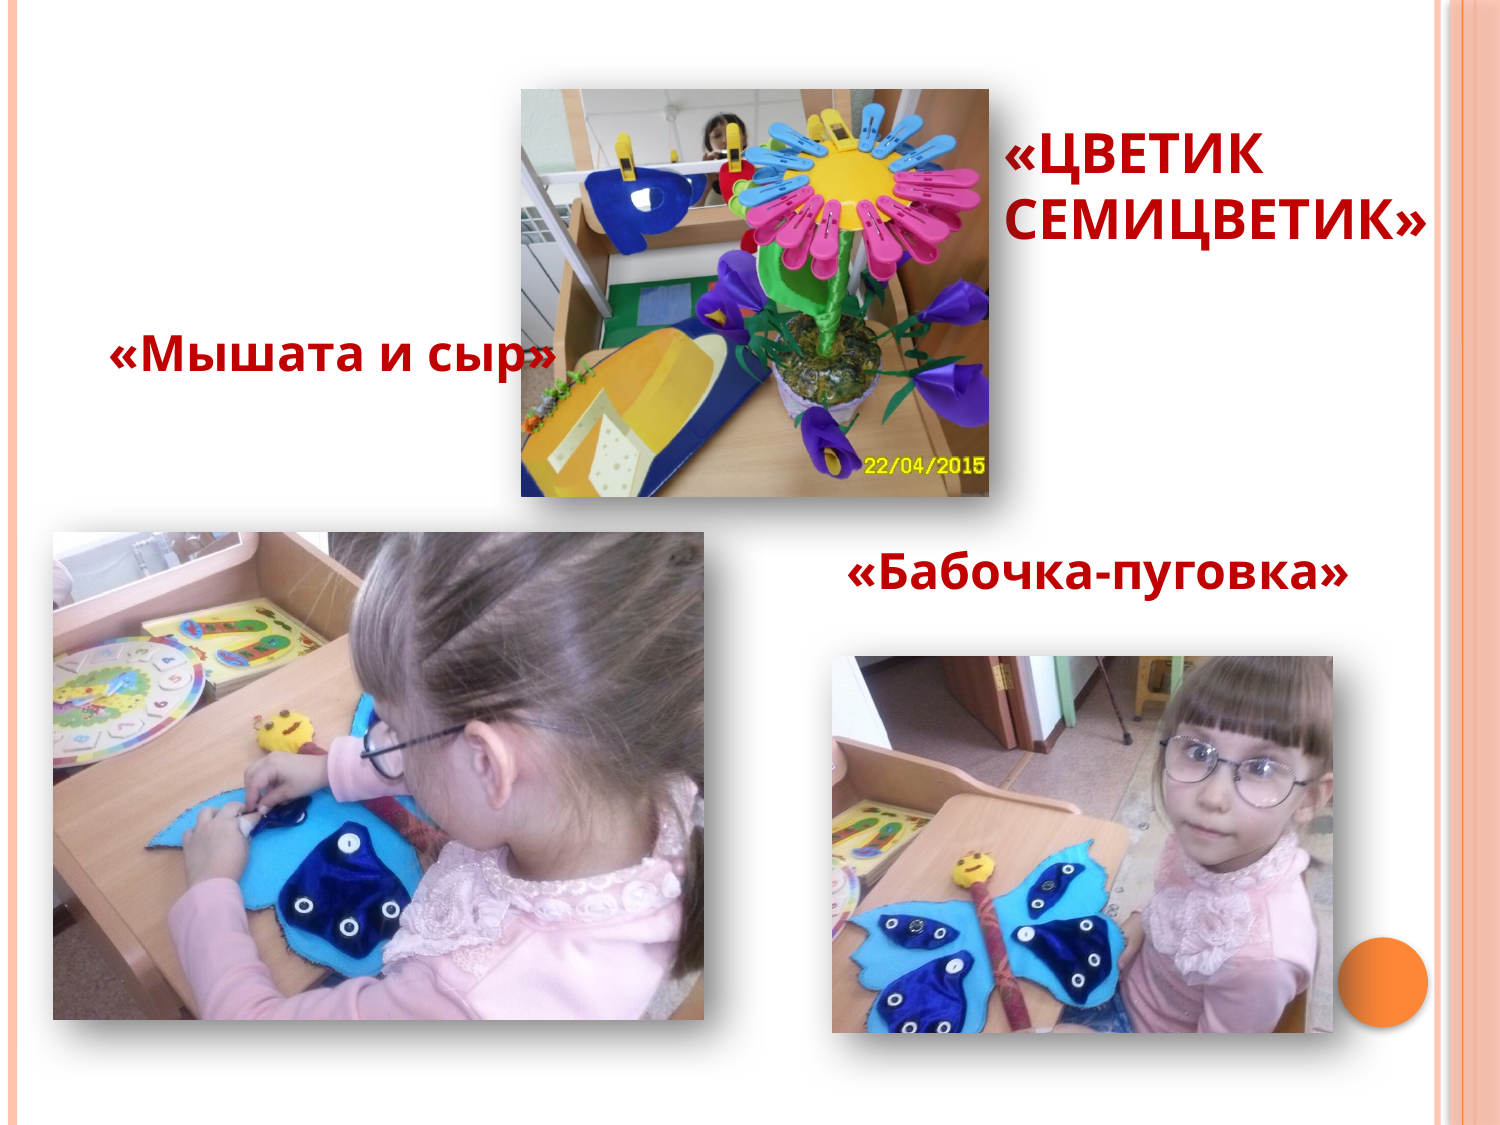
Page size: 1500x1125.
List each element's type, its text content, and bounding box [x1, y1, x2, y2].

text_box «Мышата и сыр» [93, 314, 515, 390]
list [52, 531, 704, 1021]
picture [832, 656, 1333, 1033]
picture [521, 89, 989, 498]
text_box «Бабочка-пуговка» [831, 532, 1388, 607]
title «Цветик Семицветик» [1021, 90, 1447, 259]
